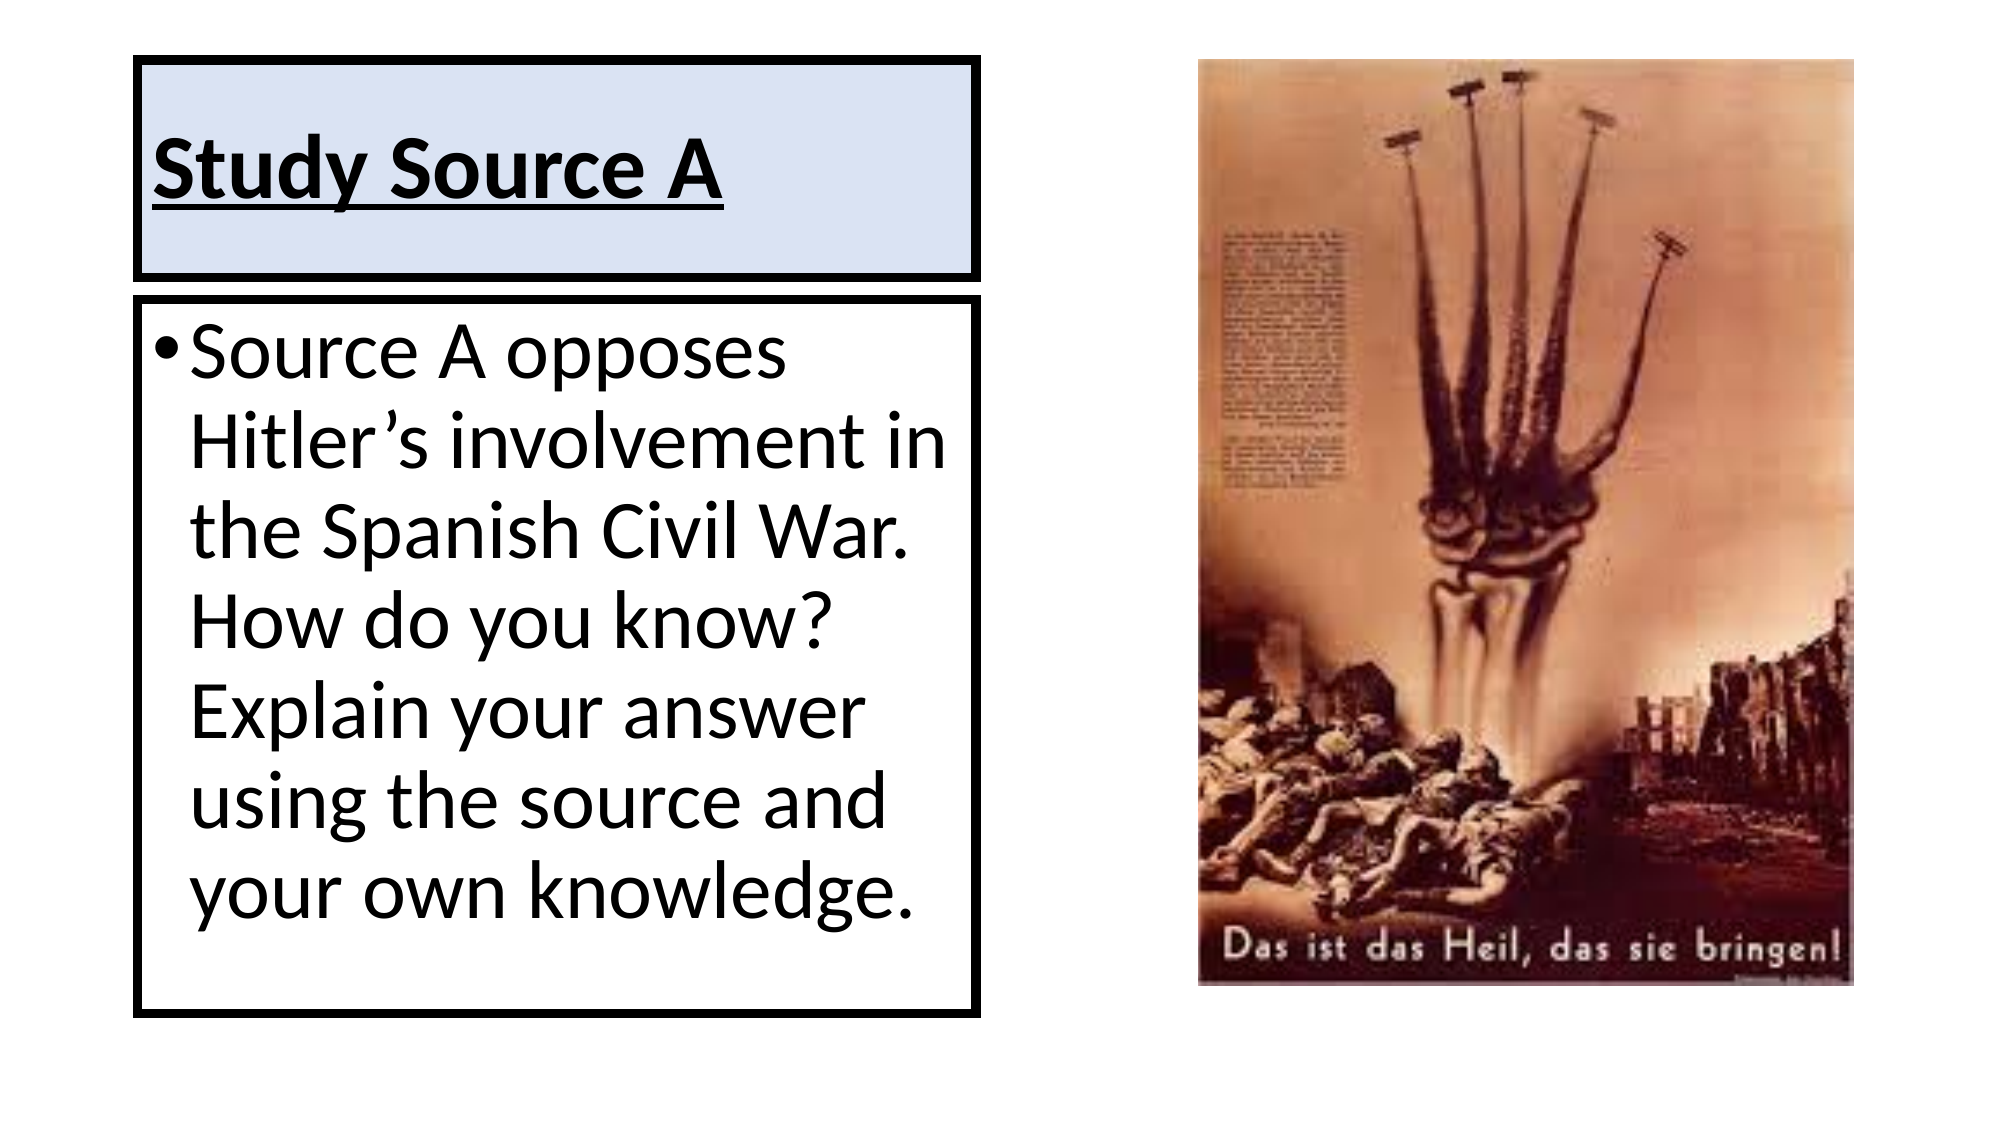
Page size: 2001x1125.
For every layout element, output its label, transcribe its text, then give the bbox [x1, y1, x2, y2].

picture [1198, 59, 1854, 986]
title Study Source A [136, 59, 977, 278]
list Source A opposes Hitler’s involvement in the Spanish Civil War. How do you know? Explain your answer using the source and your own knowledge. [136, 298, 977, 1014]
